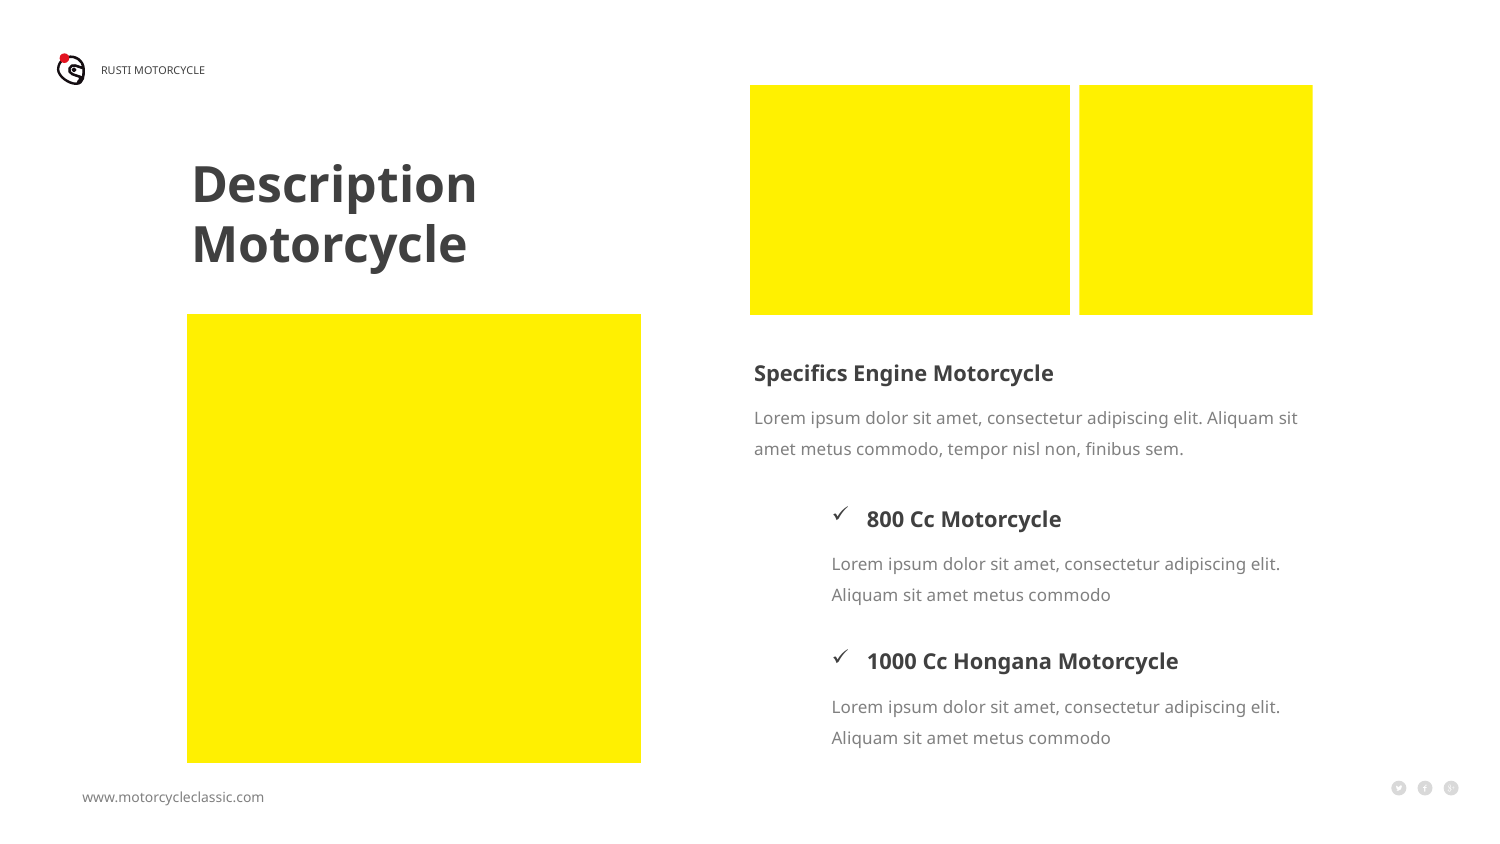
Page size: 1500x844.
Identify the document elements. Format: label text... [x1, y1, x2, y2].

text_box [57, 53, 317, 85]
text_box Lorem ipsum dolor sit amet, consectetur adipiscing elit. Aliquam sit amet metus commodo [816, 536, 1302, 613]
text_box www.motorcycleclassic.com [67, 781, 345, 813]
text_box Specifics Engine Motorcycle [739, 351, 1166, 393]
picture [749, 85, 1070, 315]
text_box 800 Cc Motorcycle [816, 498, 1244, 536]
text_box Description Motorcycle [176, 145, 716, 281]
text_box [1391, 780, 1459, 796]
text_box 1000 Cc Hongana Motorcycle [816, 640, 1244, 678]
picture [187, 314, 641, 763]
text_box Lorem ipsum dolor sit amet, consectetur adipiscing elit. Aliquam sit amet metus commodo, tempor nisl non, finibus sem. [739, 389, 1341, 467]
text_box Lorem ipsum dolor sit amet, consectetur adipiscing elit. Aliquam sit amet metus commodo [816, 678, 1302, 756]
picture [1079, 85, 1313, 315]
